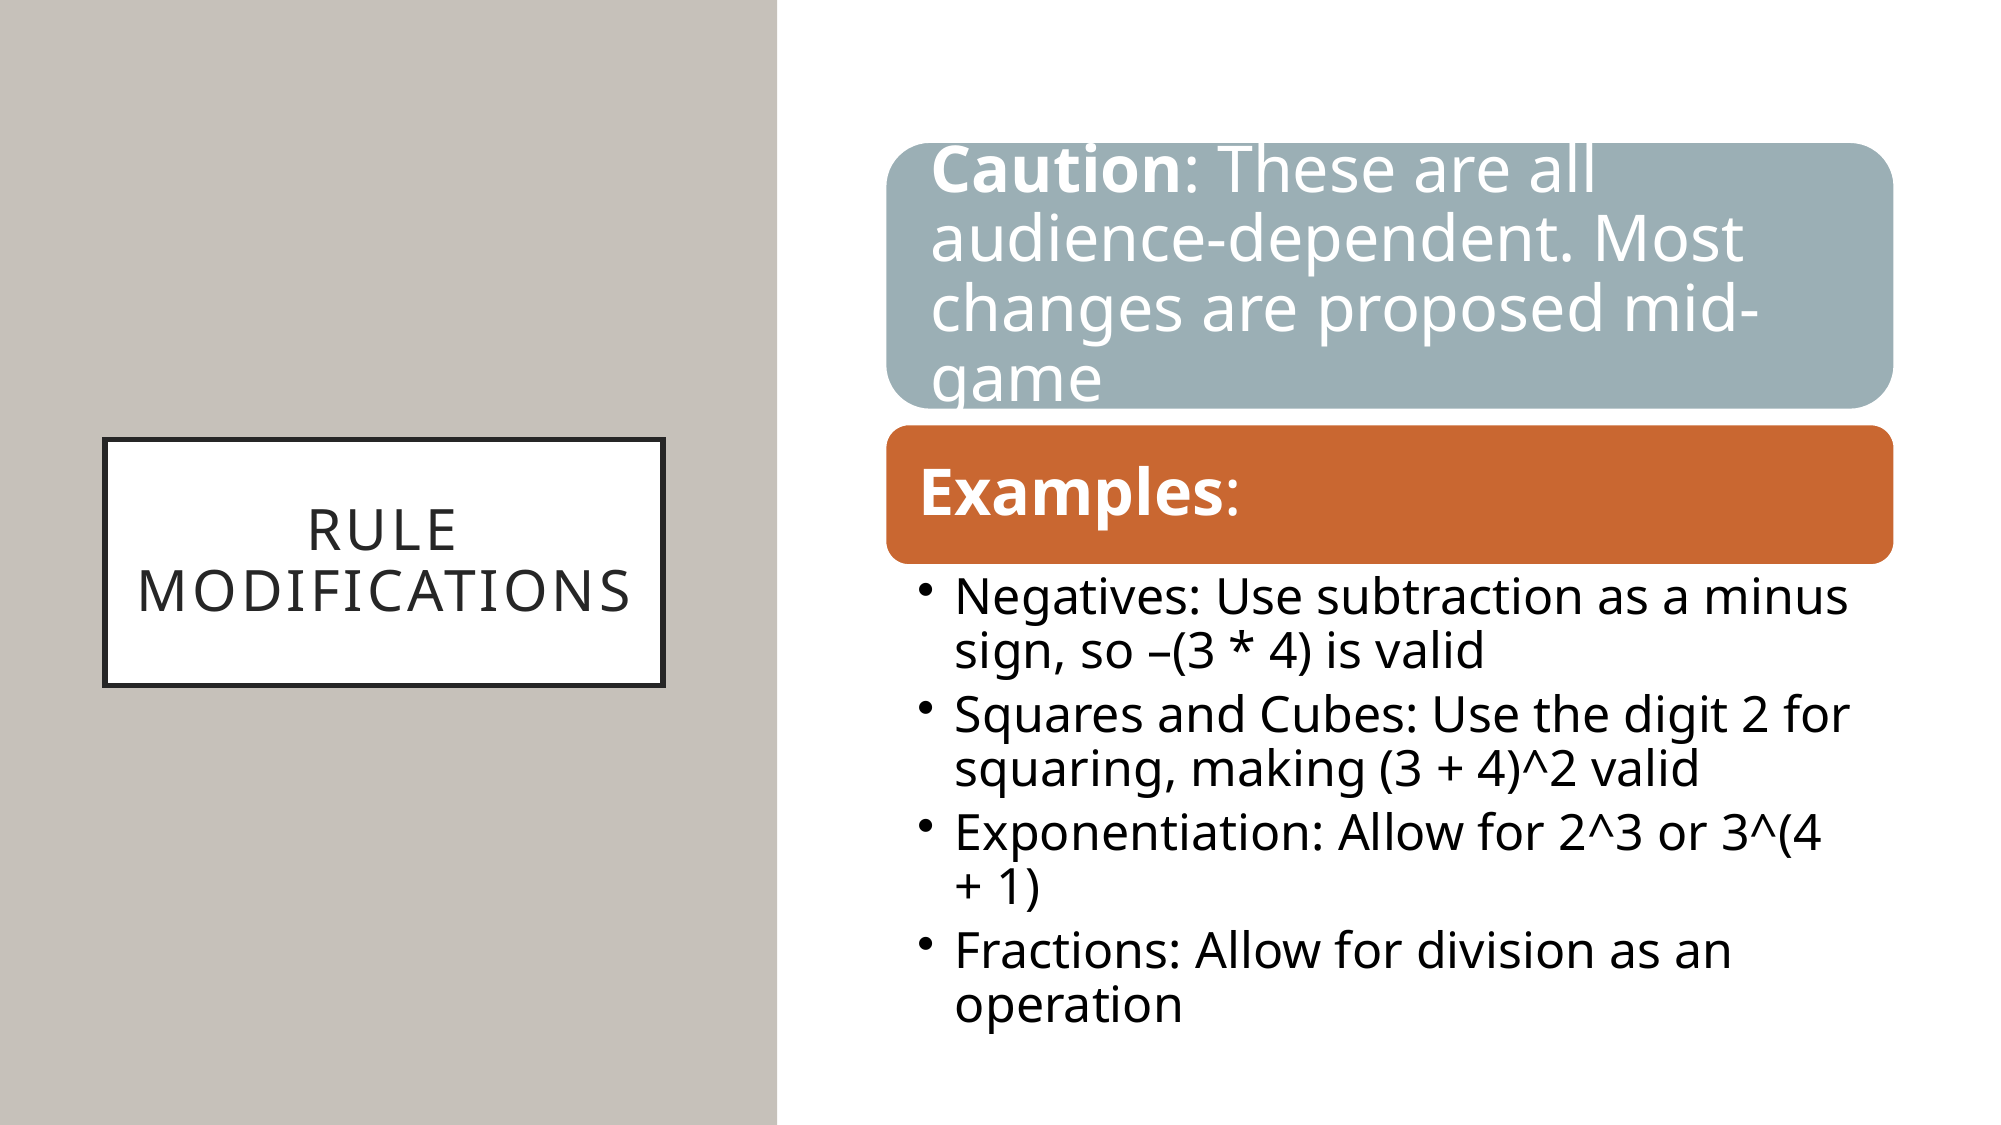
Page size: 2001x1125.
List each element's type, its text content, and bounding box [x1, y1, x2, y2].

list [885, 104, 1895, 971]
text_box [0, 0, 778, 1125]
text_box [779, 0, 2000, 1125]
title Rule Modifications [102, 437, 666, 688]
